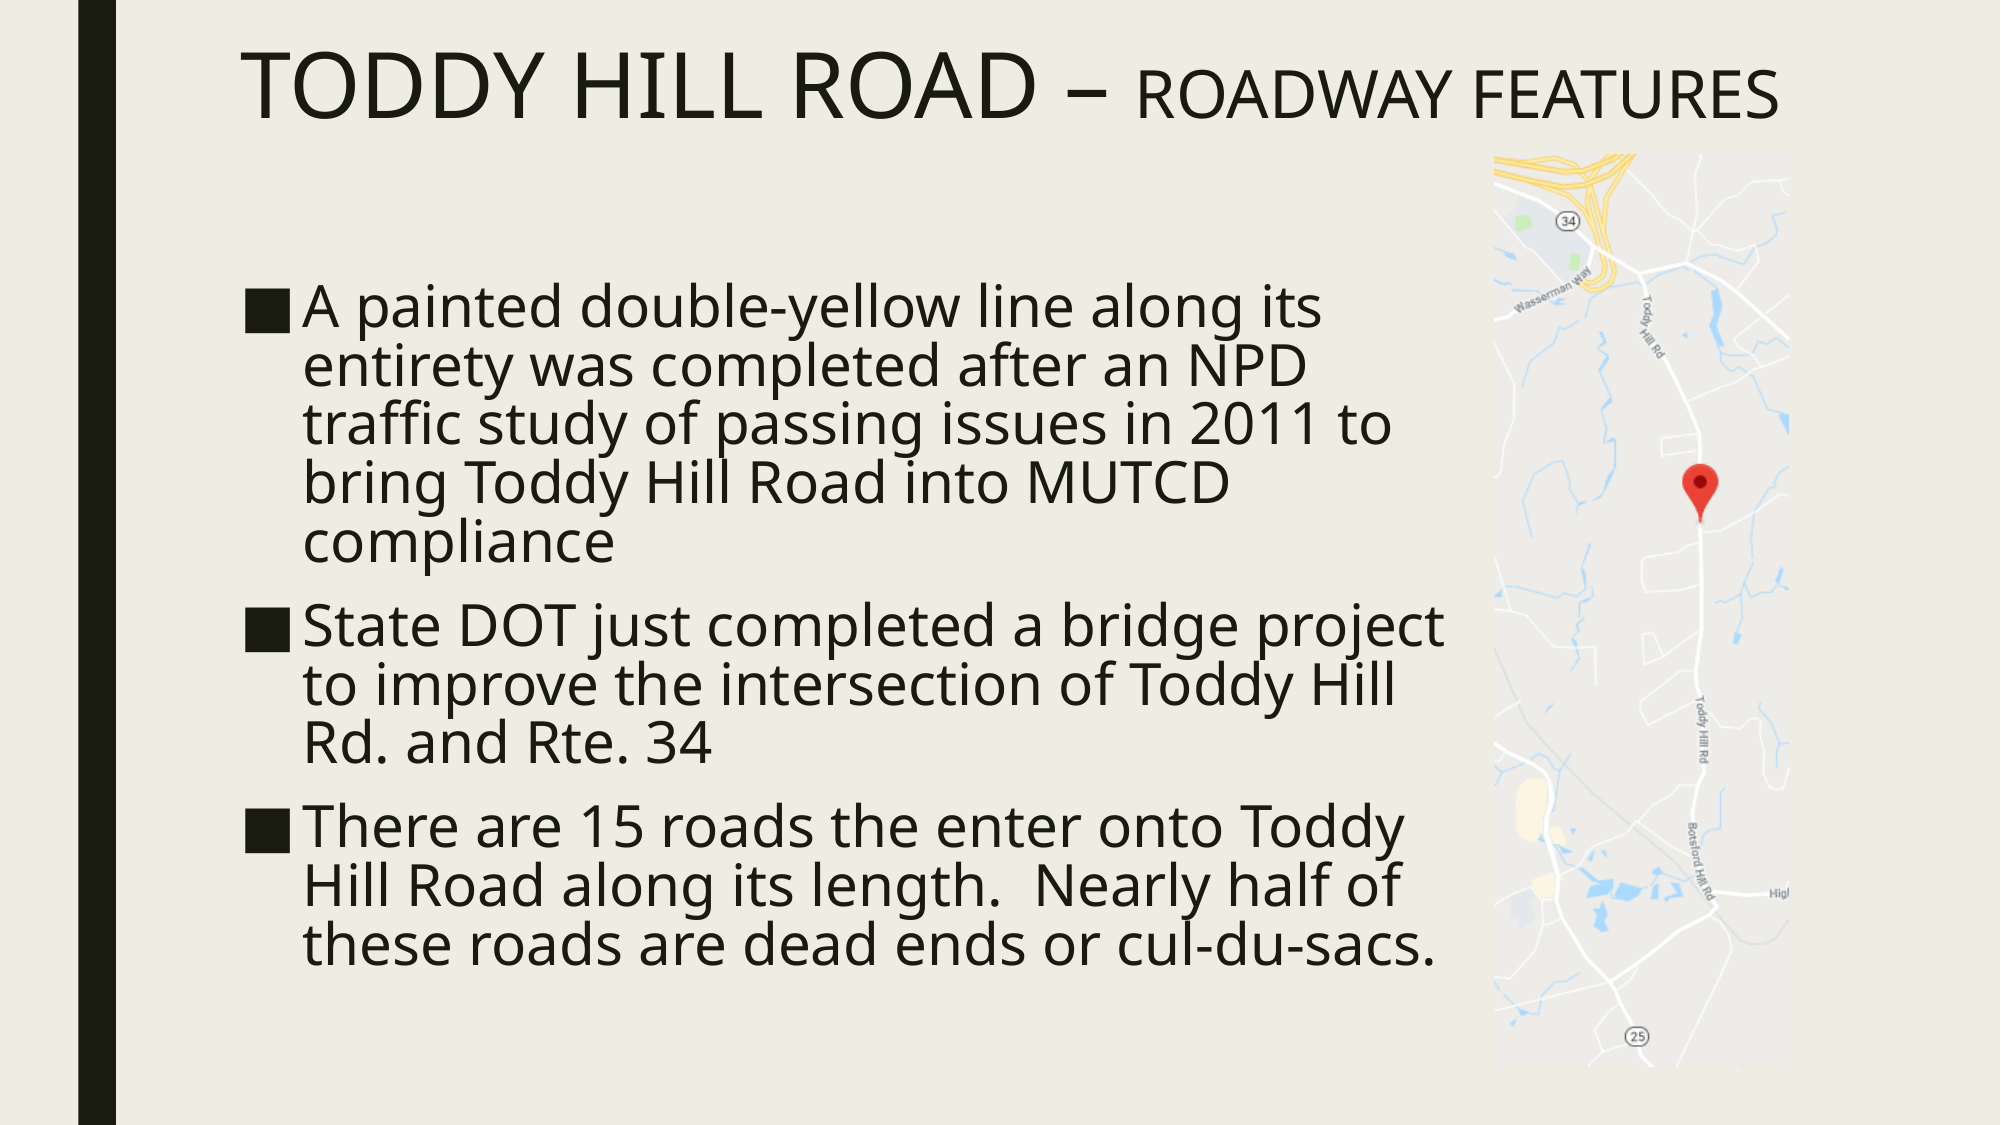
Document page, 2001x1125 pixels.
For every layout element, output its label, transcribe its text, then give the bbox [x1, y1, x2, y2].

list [1493, 154, 1789, 1067]
list A painted double-yellow line along its entirety was completed after an NPD traffic study of passing issues in 2011 to bring Toddy Hill Road into MUTCD compliance State DOT just completed a bridge project to improve the intersection of Toddy Hill Rd. and Rte. 34 There are 15 roads the enter onto Toddy Hill Road along its length. Nearly half of these roads are dead ends or cul-du-sacs. [225, 178, 1483, 973]
title TODDY HILL ROAD – ROADWAY FEATURES [225, 32, 1800, 277]
